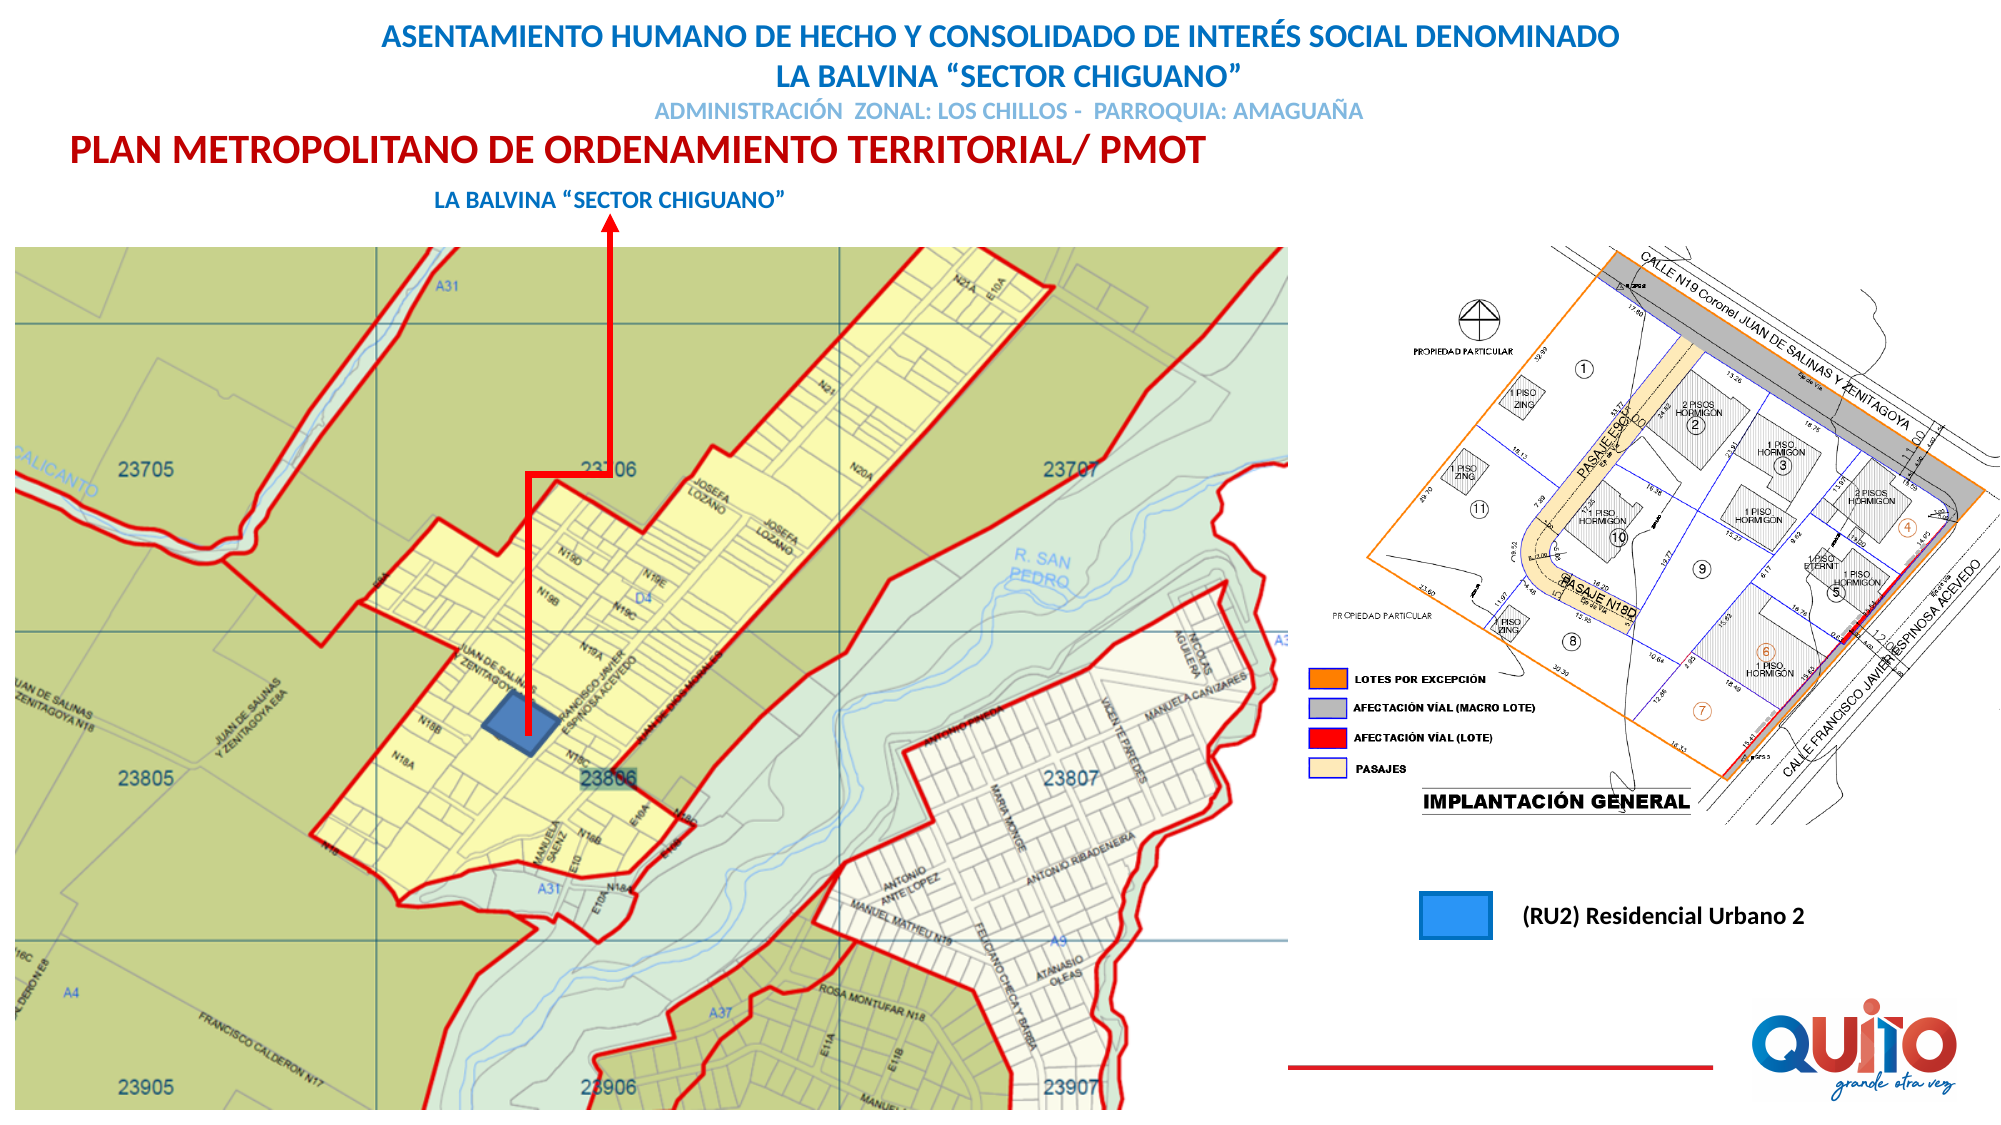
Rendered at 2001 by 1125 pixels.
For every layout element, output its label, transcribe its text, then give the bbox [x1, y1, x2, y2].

text_box ASENTAMIENTO HUMANO DE HECHO Y CONSOLIDADO DE INTERÉS SOCIAL DENOMINADO LA BALVINA “SECTOR CHIGUANO” [287, 6, 1731, 101]
picture [1292, 246, 2000, 825]
text_box LA BALVINA “SECTOR CHIGUANO” [401, 176, 819, 222]
picture [1752, 998, 1957, 1102]
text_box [308, 433, 831, 516]
text_box ADMINISTRACIÓN ZONAL: LOS CHILLOS - PARROQUIA: AMAGUAÑA [559, 101, 1460, 132]
picture [15, 247, 1714, 1125]
text_box (RU2) Residencial Urbano 2 [1507, 892, 1996, 938]
text_box PLAN METROPOLITANO DE ORDENAMIENTO TERRITORIAL/ PMOT [54, 114, 1752, 179]
text_box [1420, 892, 1491, 939]
